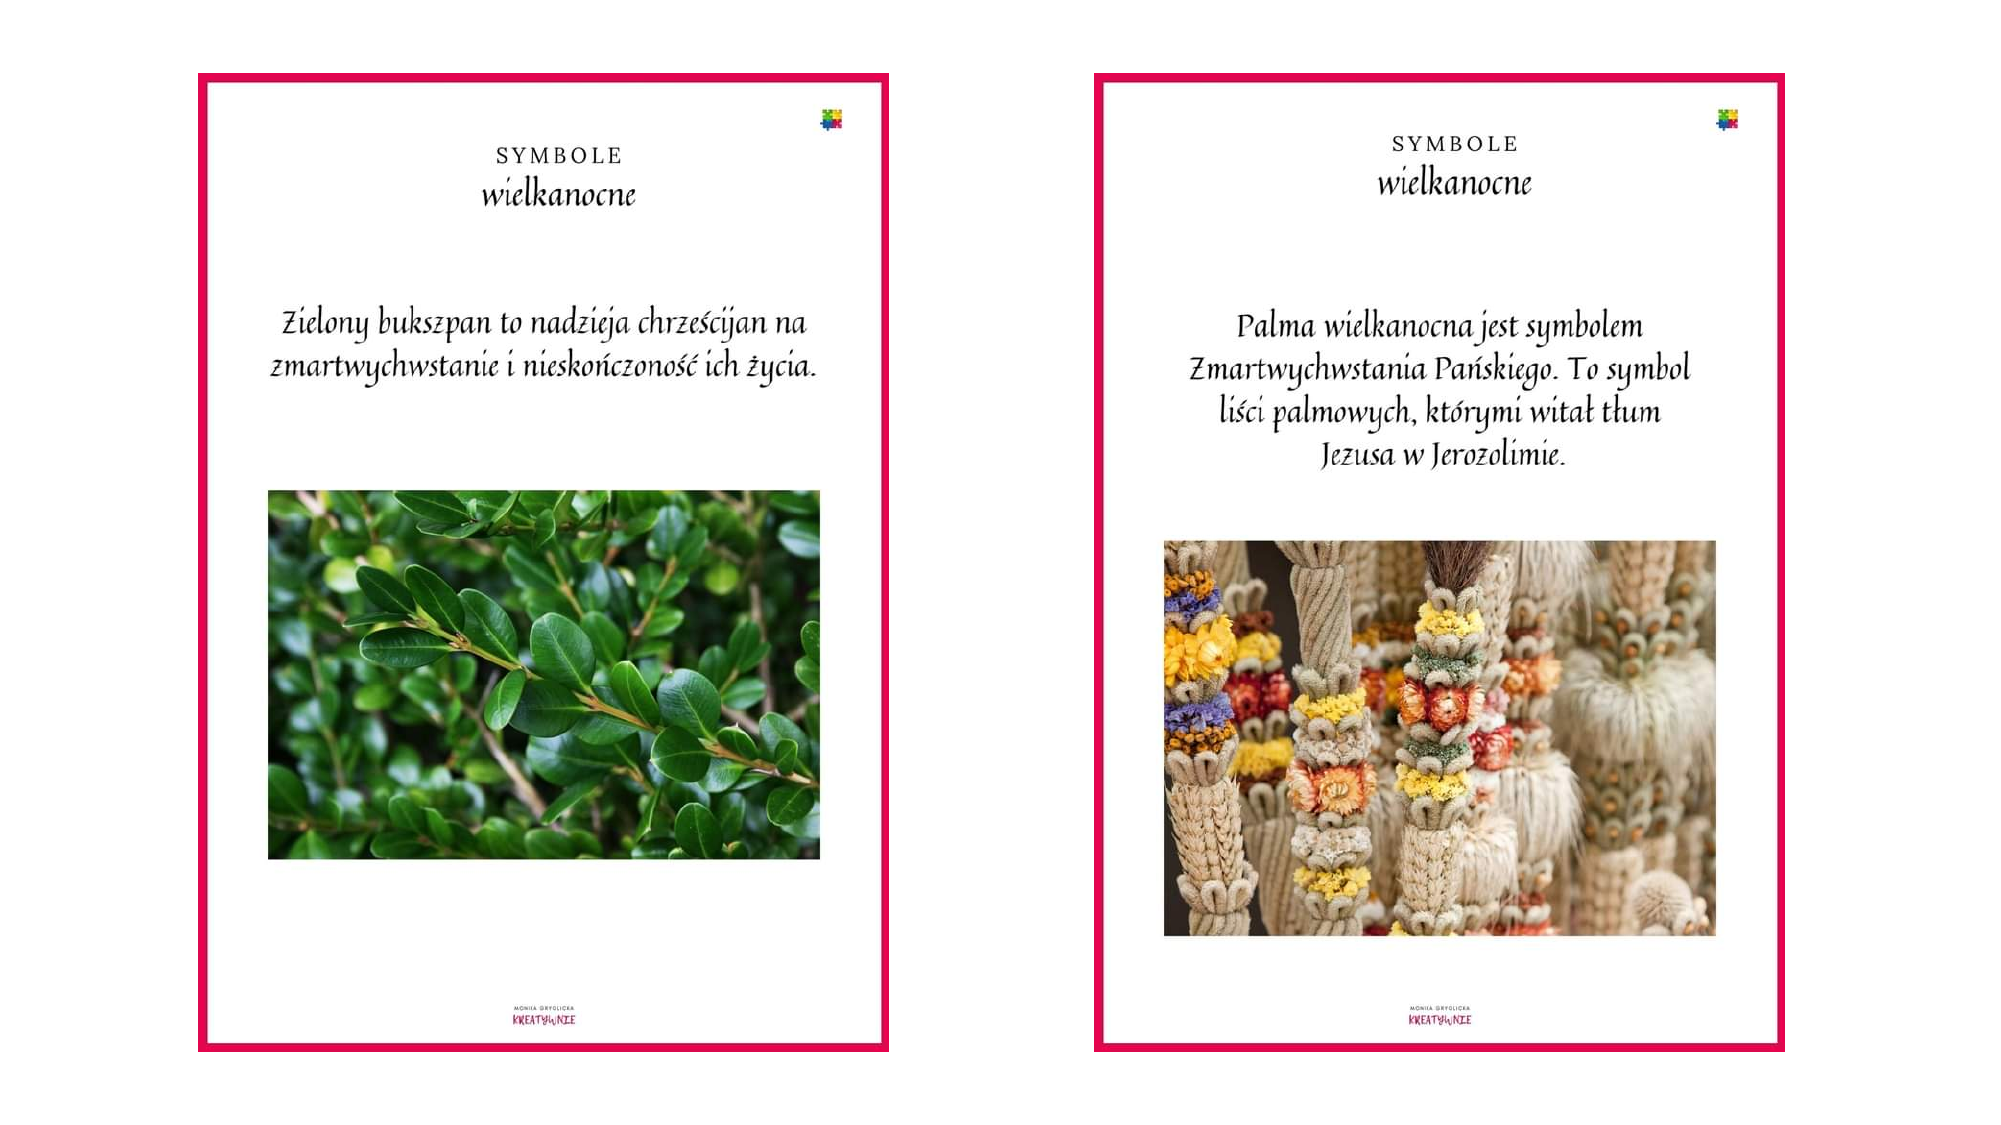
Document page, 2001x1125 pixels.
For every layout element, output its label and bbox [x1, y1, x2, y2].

picture [1094, 73, 1785, 1052]
picture [198, 73, 889, 1052]
